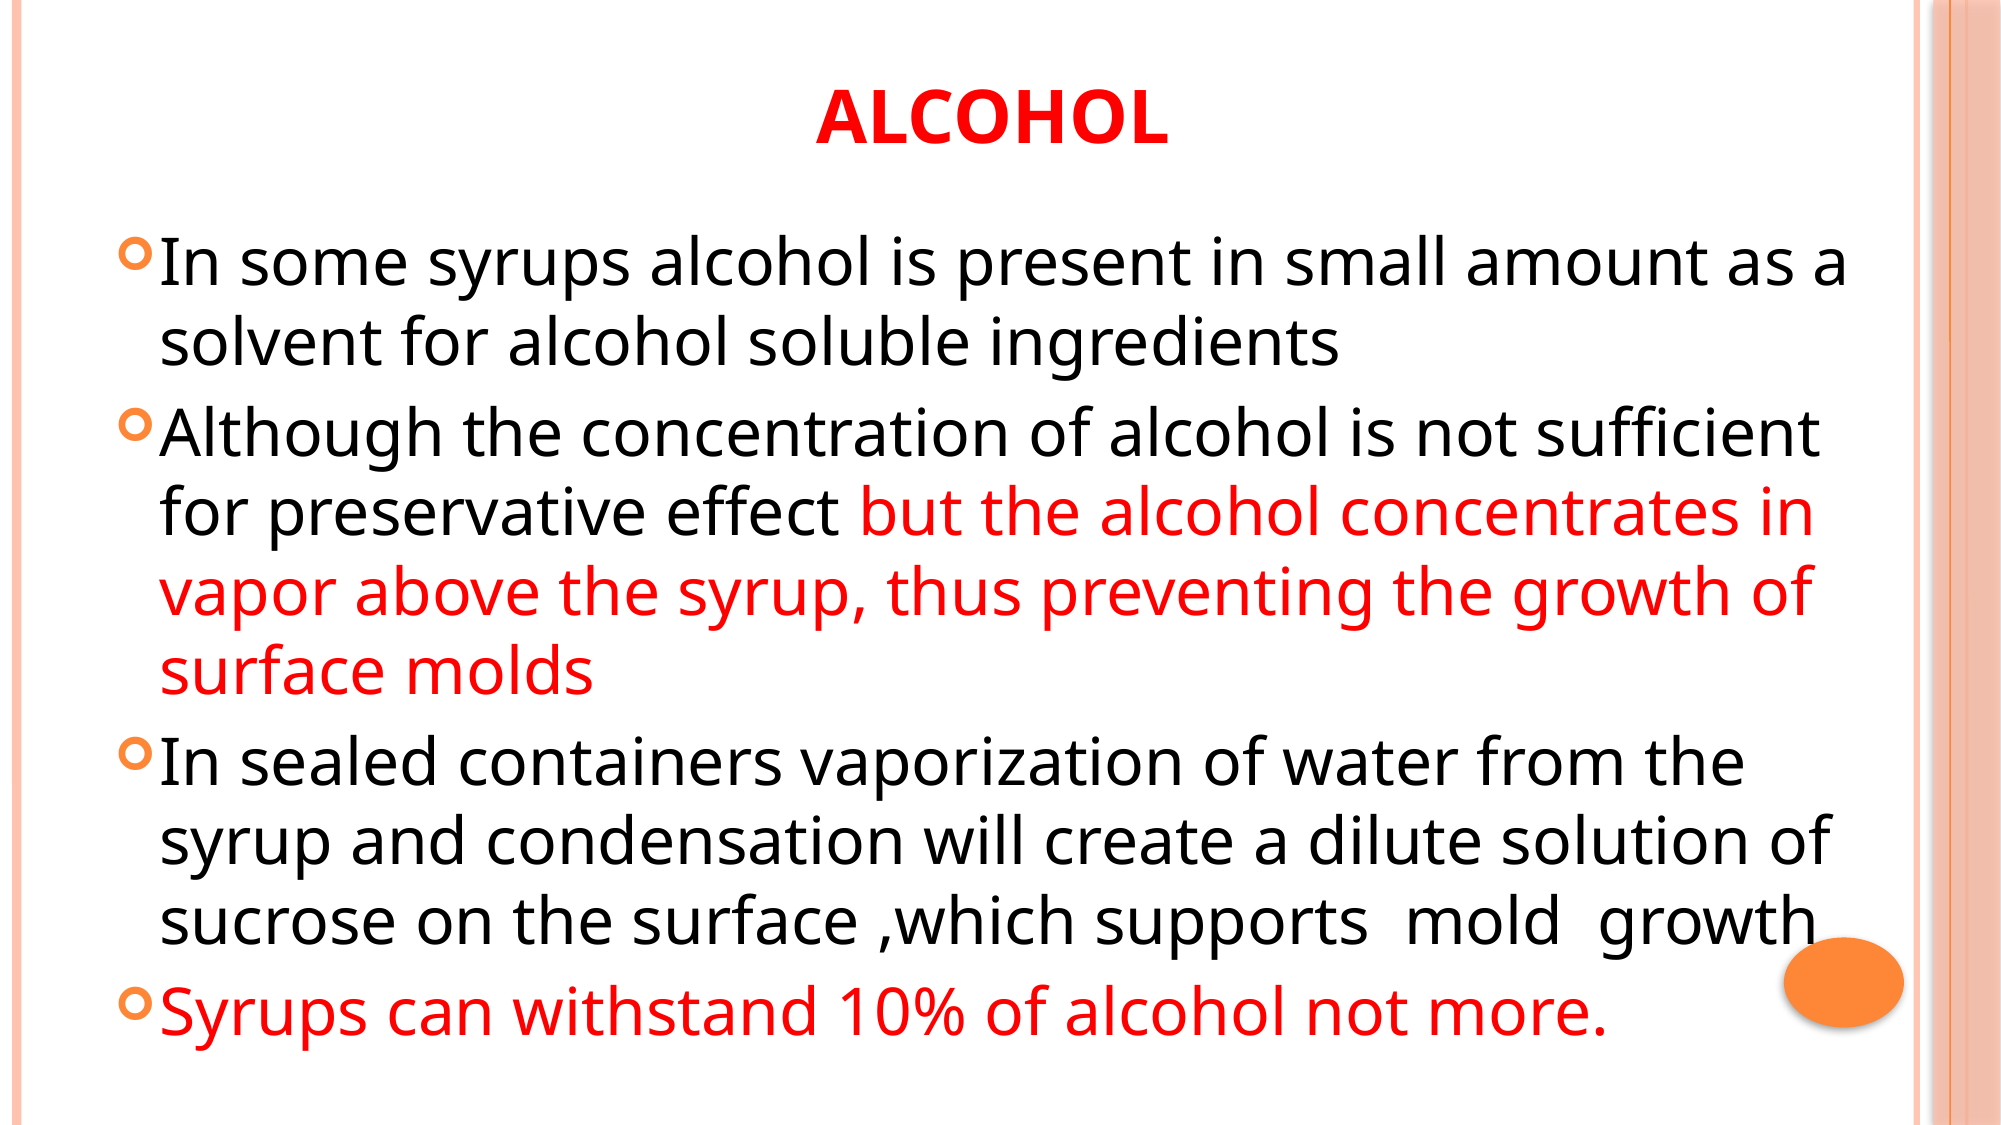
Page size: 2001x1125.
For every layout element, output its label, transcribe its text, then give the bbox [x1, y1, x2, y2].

list In some syrups alcohol is present in small amount as a solvent for alcohol soluble ingredients Although the concentration of alcohol is not sufficient for preservative effect but the alcohol concentrates in vapor above the syrup, thus preventing the growth of surface molds In sealed containers vaporization of water from the syrup and condensation will create a dilute solution of sucrose on the surface ,which supports mold growth Syrups can withstand 10% of alcohol not more. [99, 212, 1888, 1062]
title Alcohol [183, 60, 1817, 166]
